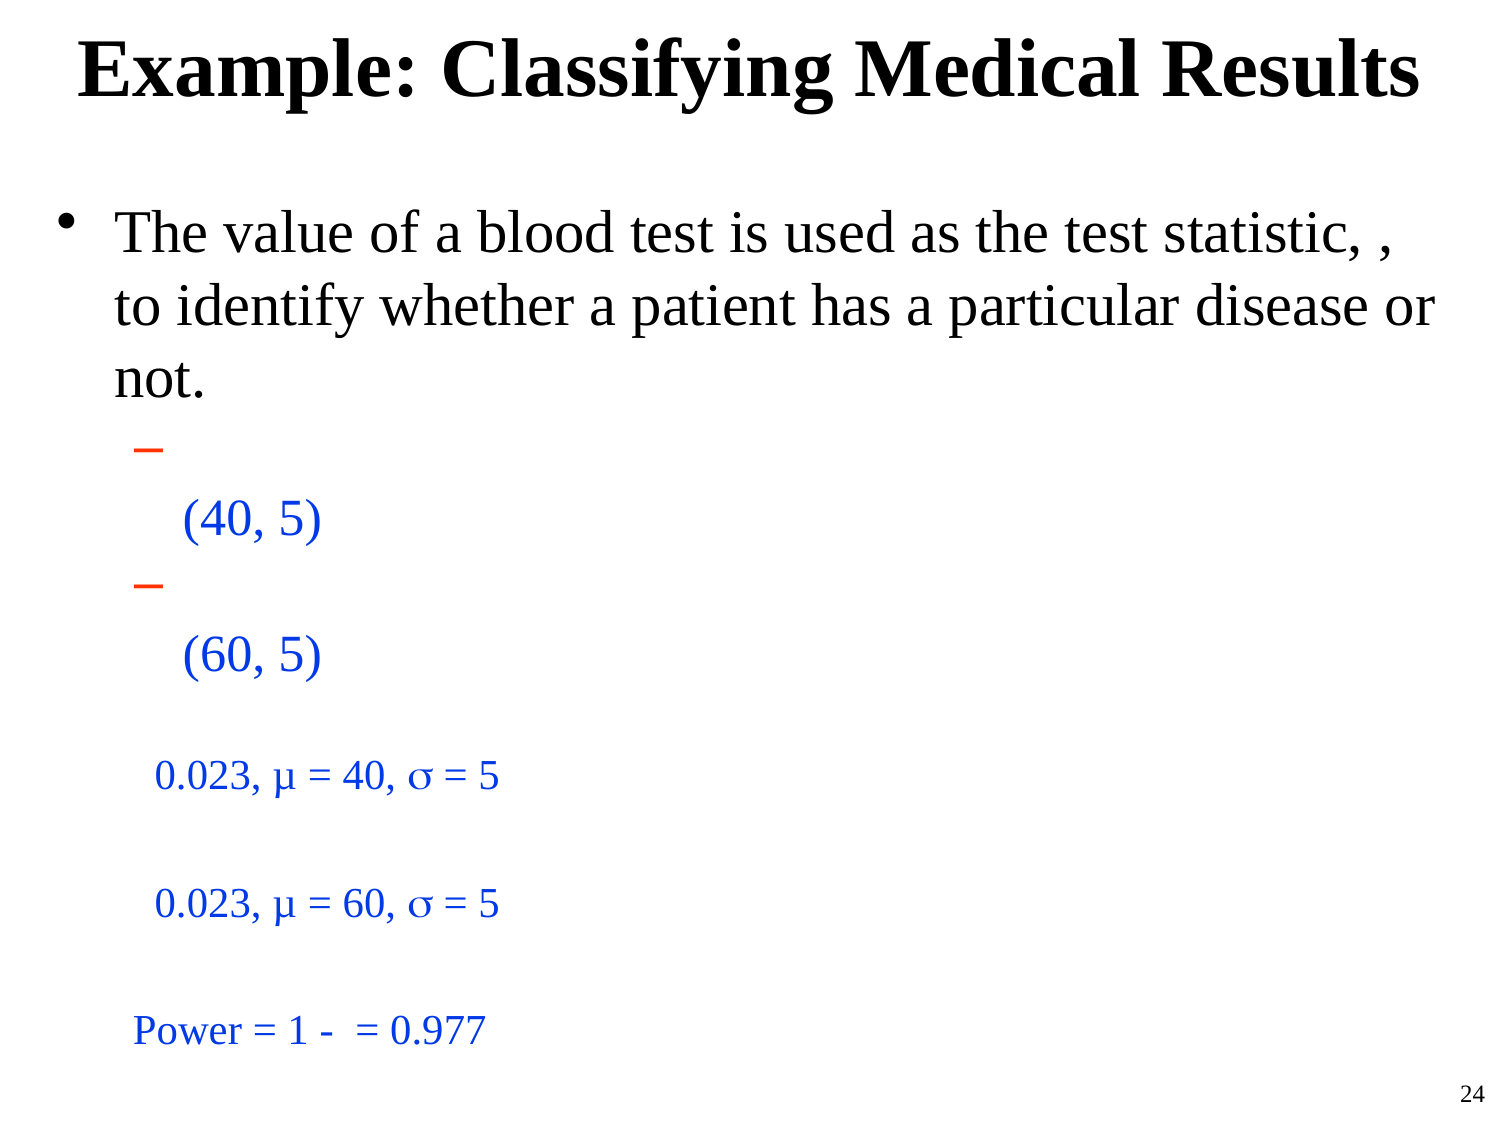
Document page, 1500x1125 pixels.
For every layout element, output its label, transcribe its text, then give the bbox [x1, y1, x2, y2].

title Example: Classifying Medical Results [0, 0, 1500, 126]
slide_number 24 [1186, 1069, 1500, 1125]
